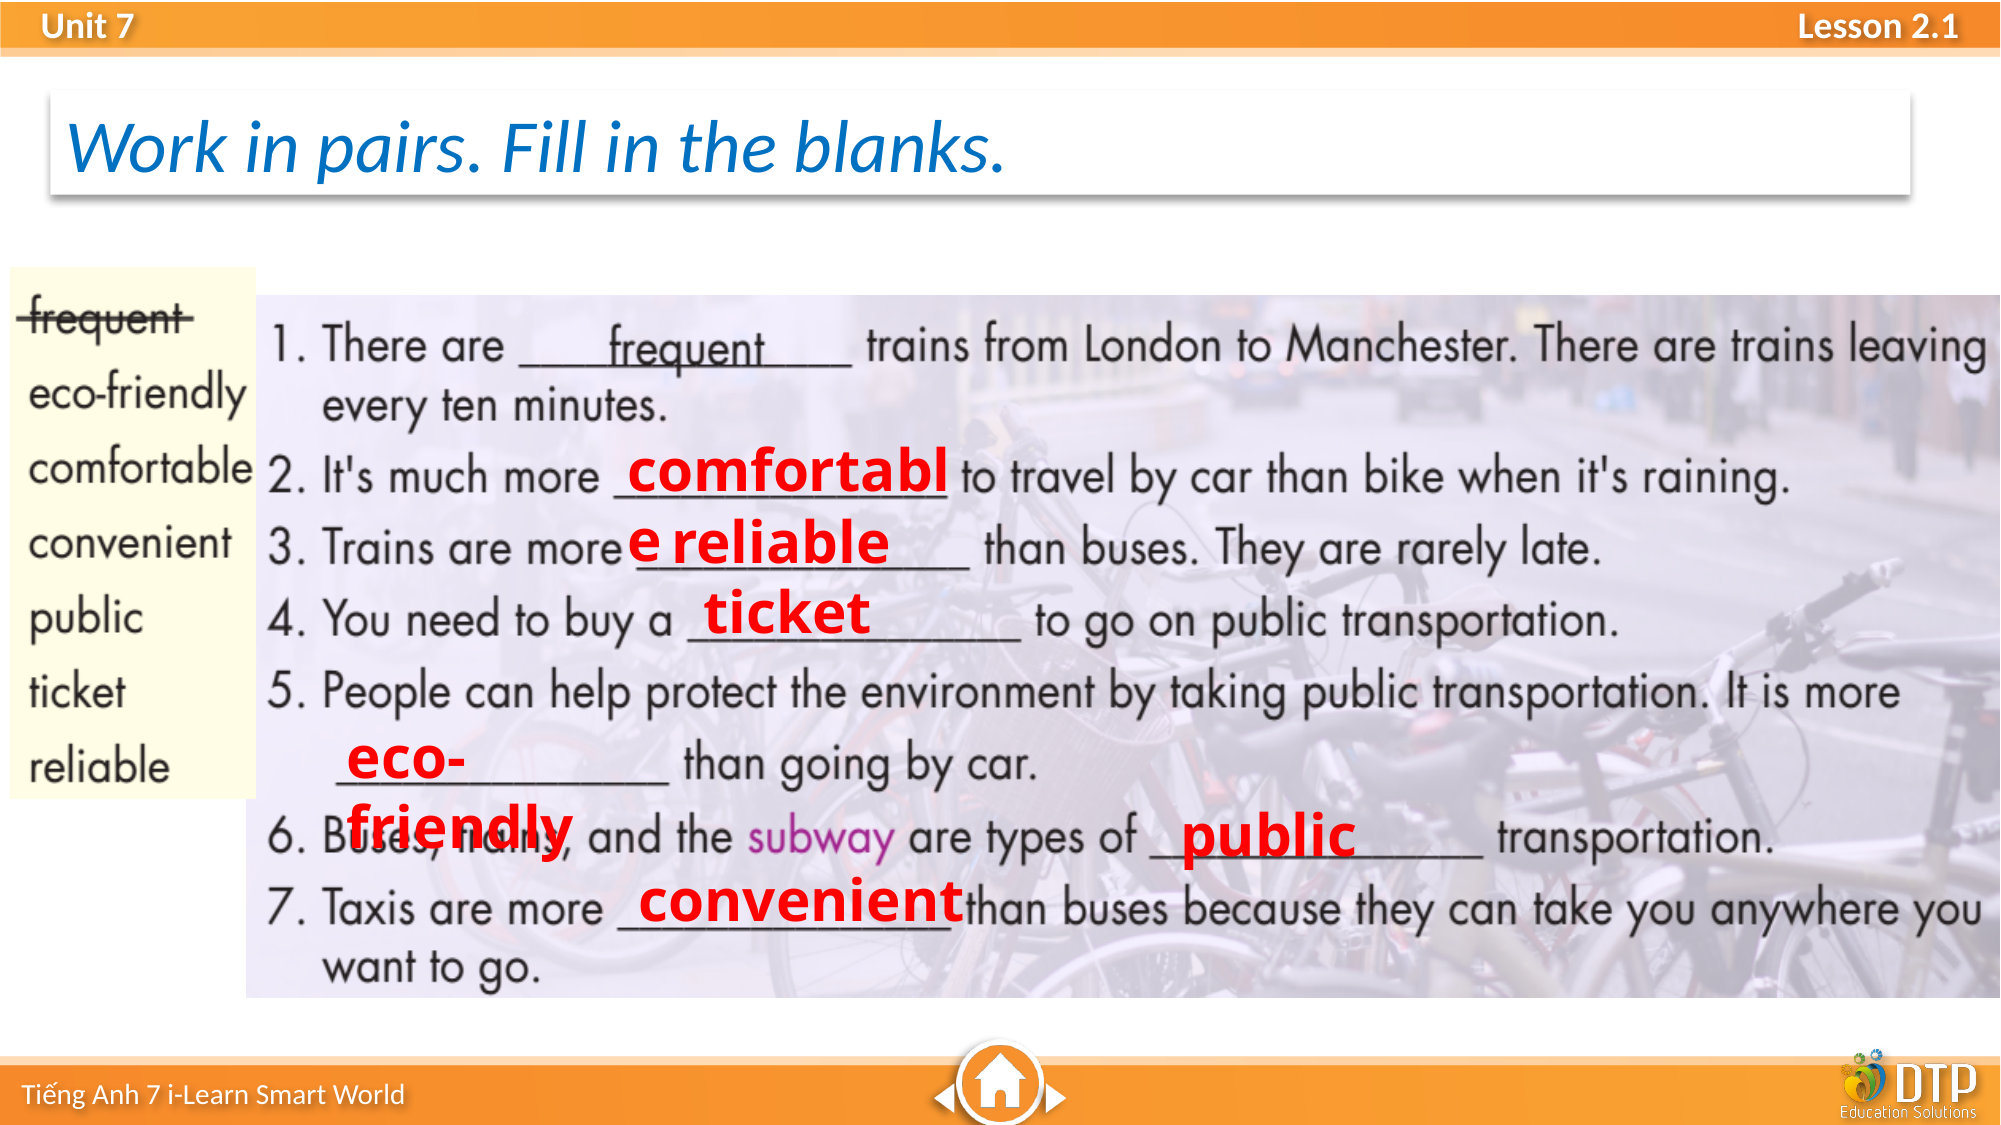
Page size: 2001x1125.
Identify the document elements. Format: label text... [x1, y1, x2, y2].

text_box Work in pairs. Fill in the blanks. [50, 89, 1911, 195]
text_box convenient [623, 1009, 981, 1081]
picture [0, 2, 2001, 1125]
